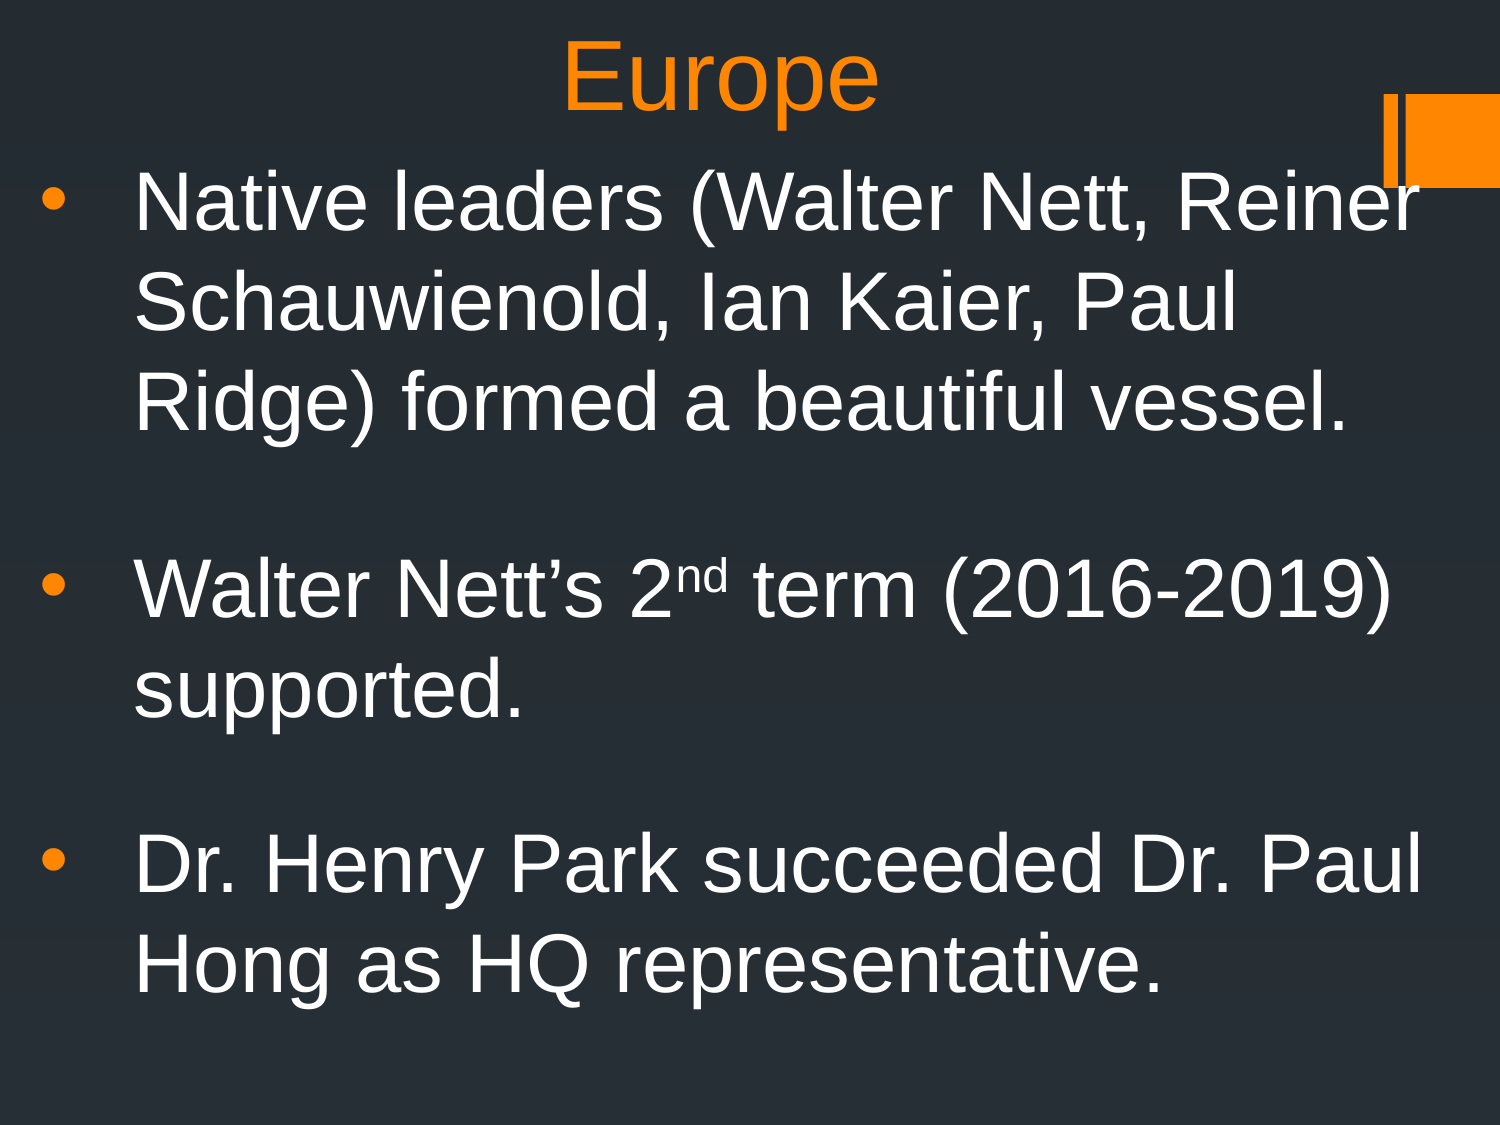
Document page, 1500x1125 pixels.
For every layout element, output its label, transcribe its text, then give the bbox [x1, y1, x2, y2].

title Europe [137, 0, 1305, 138]
subtitle Native leaders (Walter Nett, Reiner Schauwienold, Ian Kaier, Paul Ridge) formed a beautiful vessel. Walter Nett’s 2nd term (2016-2019) supported. Dr. Henry Park succeeded Dr. Paul Hong as HQ representative. [24, 139, 1500, 1000]
